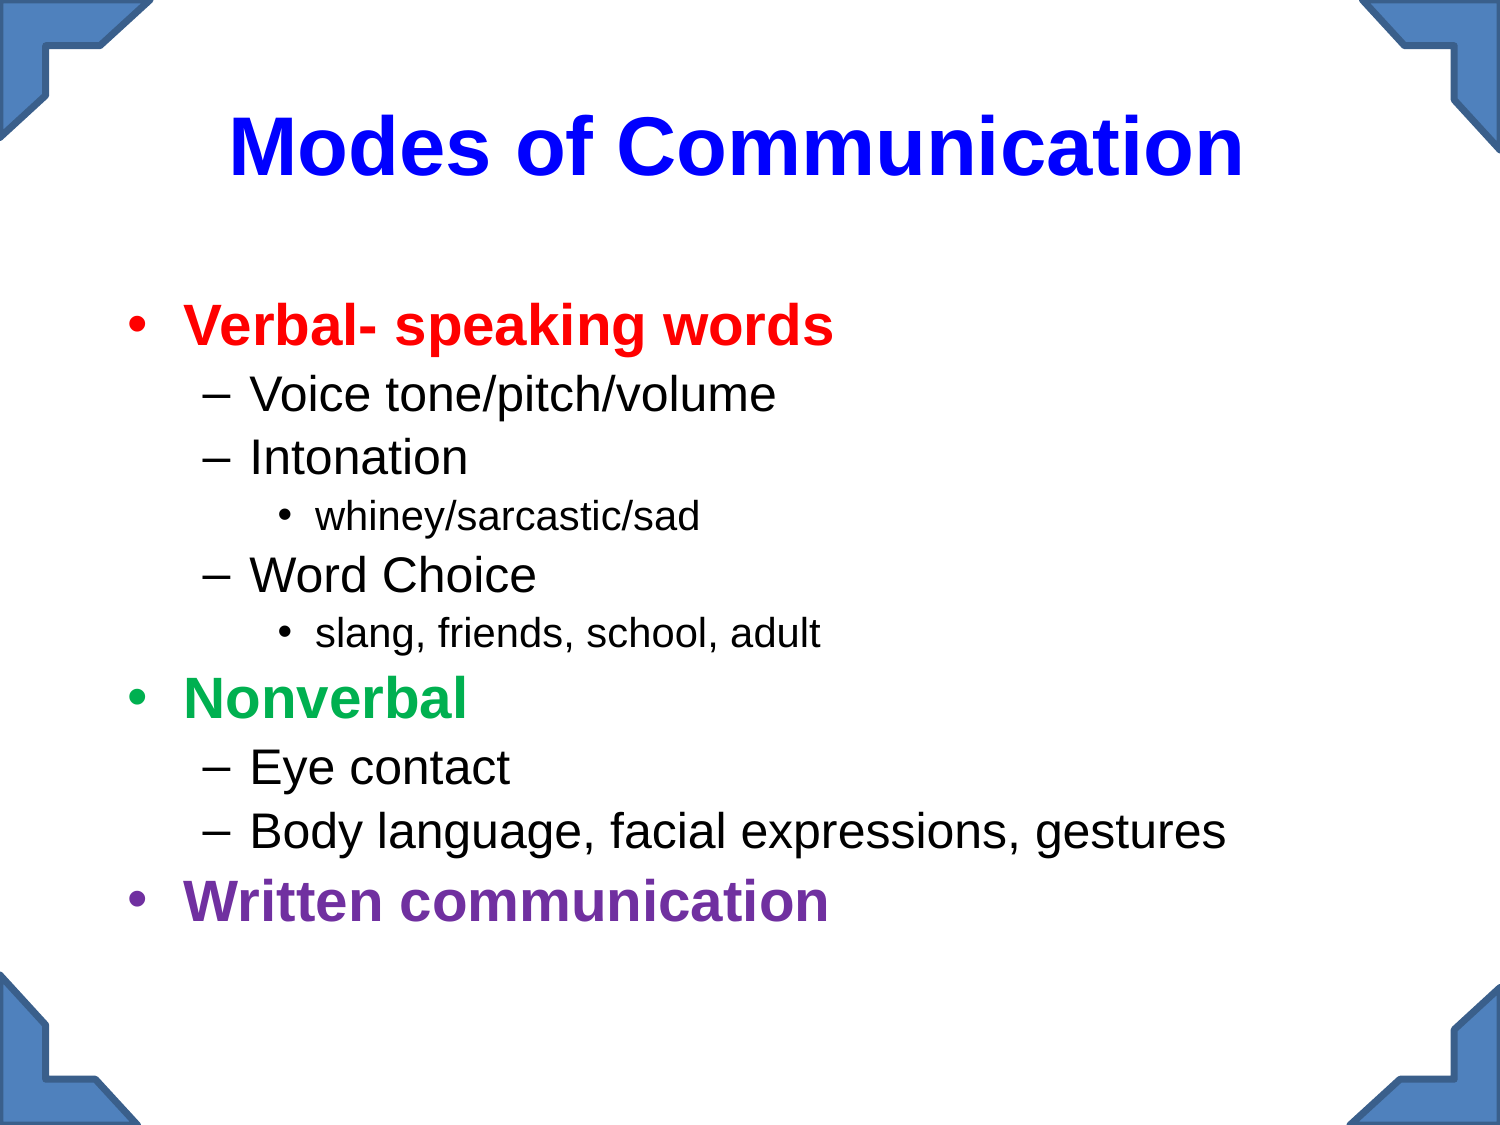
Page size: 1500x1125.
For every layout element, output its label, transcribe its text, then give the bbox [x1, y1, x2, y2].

list Verbal- speaking words Voice tone/pitch/volume Intonation whiney/sarcastic/sad Word Choice slang, friends, school, adult Nonverbal Eye contact Body language, facial expressions, gestures Written communication [112, 287, 1388, 1013]
title Modes of Communication [75, 45, 1425, 233]
